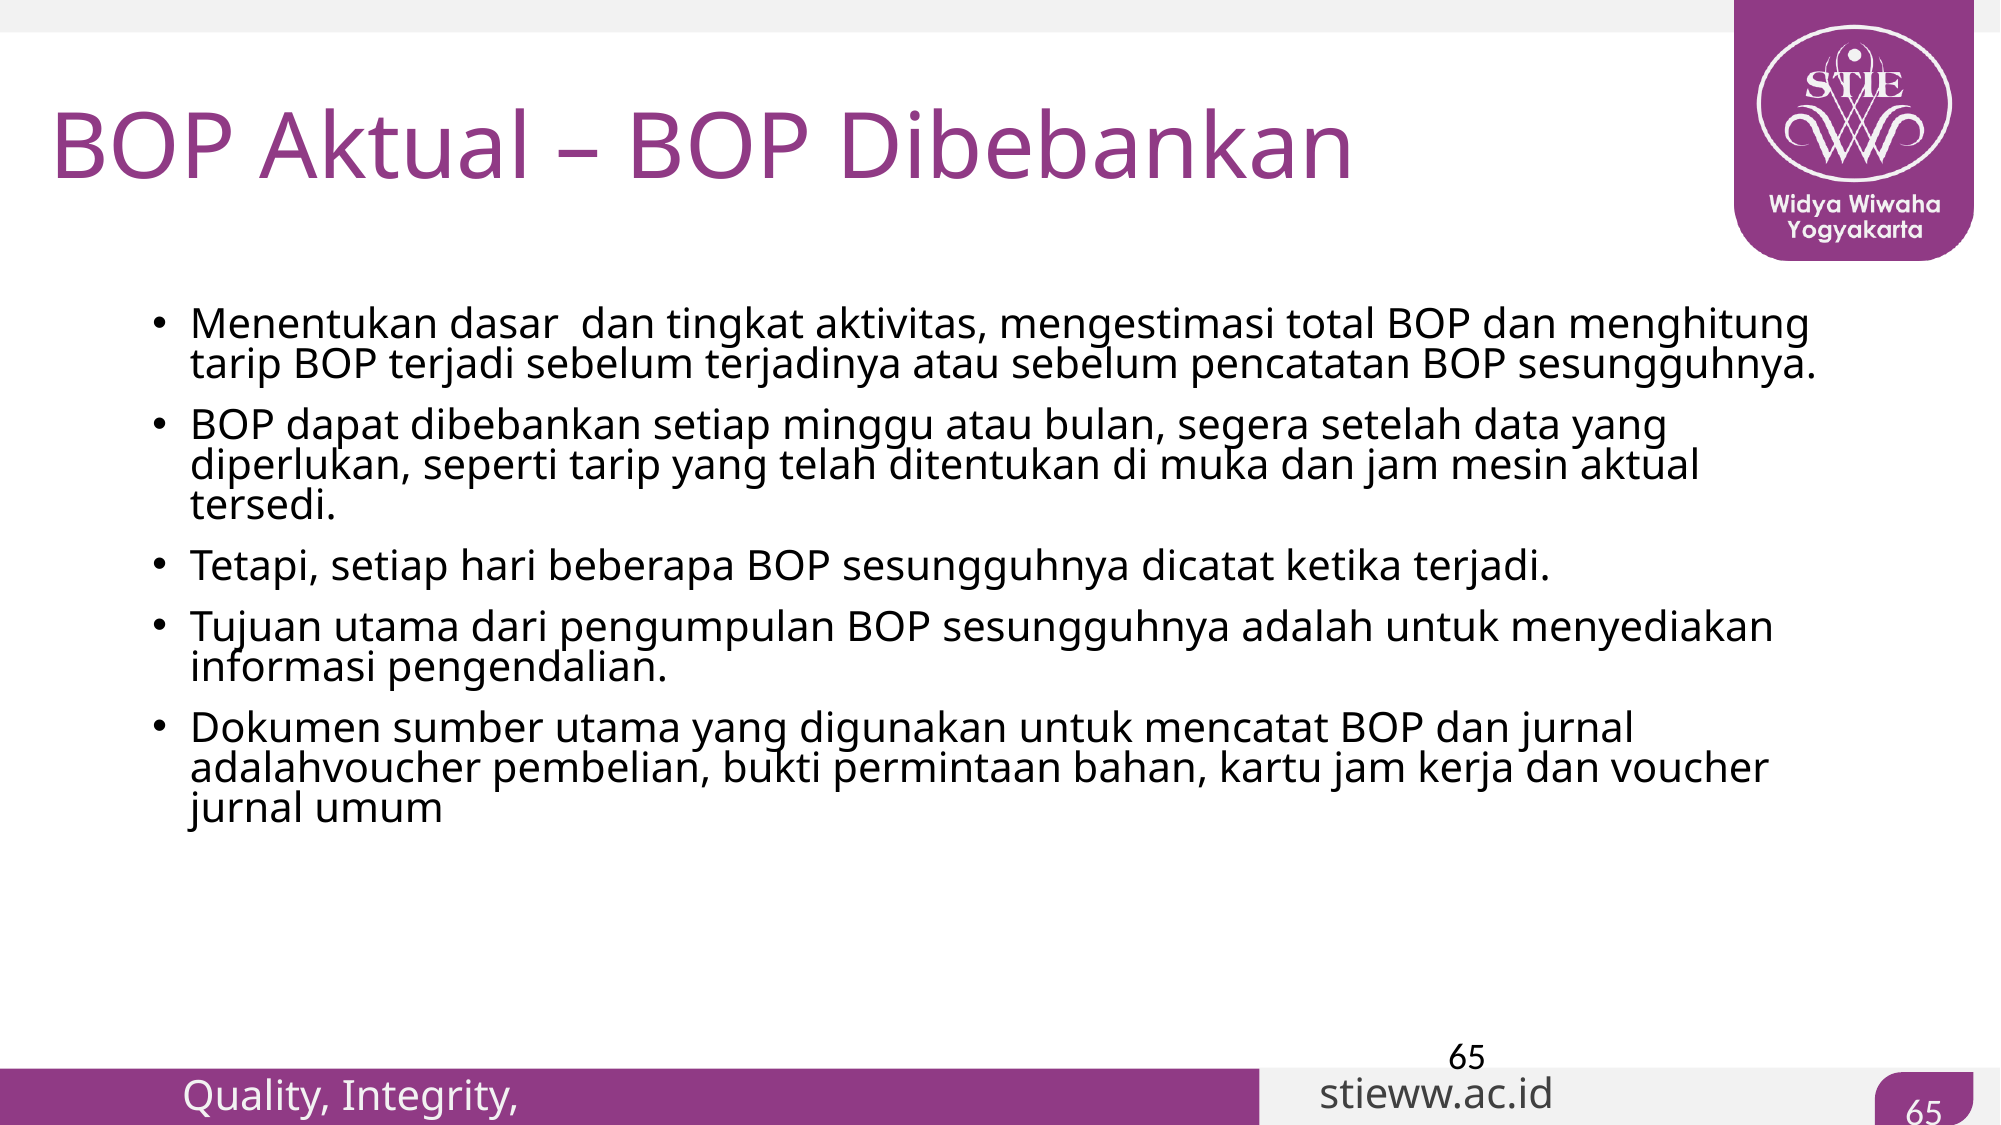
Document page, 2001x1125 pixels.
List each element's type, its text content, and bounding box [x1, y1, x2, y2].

slide_number 65 [1433, 1024, 1900, 1100]
title BOP Aktual – BOP Dibebankan [34, 66, 1702, 232]
slide_number [99, 1024, 567, 1100]
picture [1734, 0, 1974, 261]
list Menentukan dasar dan tingkat aktivitas, mengestimasi total BOP dan menghitung tarip BOP terjadi sebelum terjadinya atau sebelum pencatatan BOP sesungguhnya. BOP dapat dibebankan setiap minggu atau bulan, segera setelah data yang diperlukan, seperti tarip yang telah ditentukan di muka dan jam mesin aktual tersedi. Tetapi, setiap hari beberapa BOP sesungguhnya dicatat ketika terjadi. Tujuan utama dari pengumpulan BOP sesungguhnya adalah untuk menyediakan informasi pengendalian. Dokumen sumber utama yang digunakan untuk mencatat BOP dan jurnal adalahvoucher pembelian, bukti permintaan bahan, kartu jam kerja dan voucher jurnal umum [137, 299, 1863, 1014]
footer [683, 1025, 1317, 1100]
